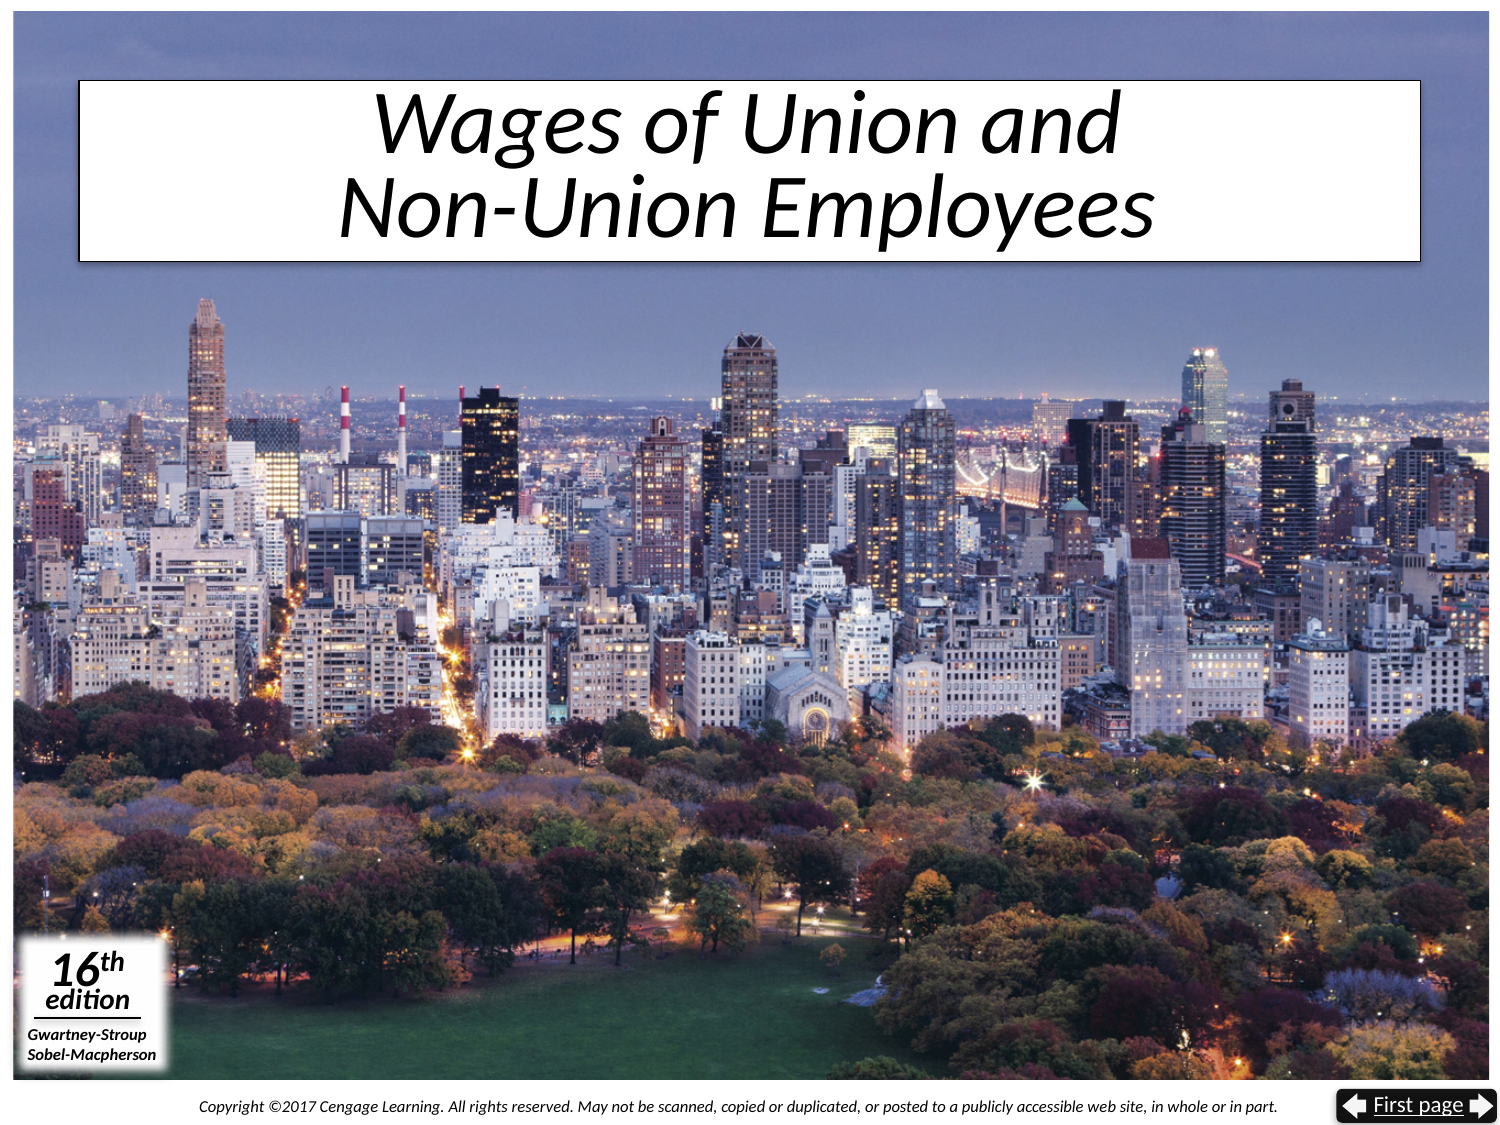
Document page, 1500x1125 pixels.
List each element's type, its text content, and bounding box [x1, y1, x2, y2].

picture [12, 11, 1490, 1080]
title Wages of Union and Non-Union Employees [109, 85, 1385, 259]
